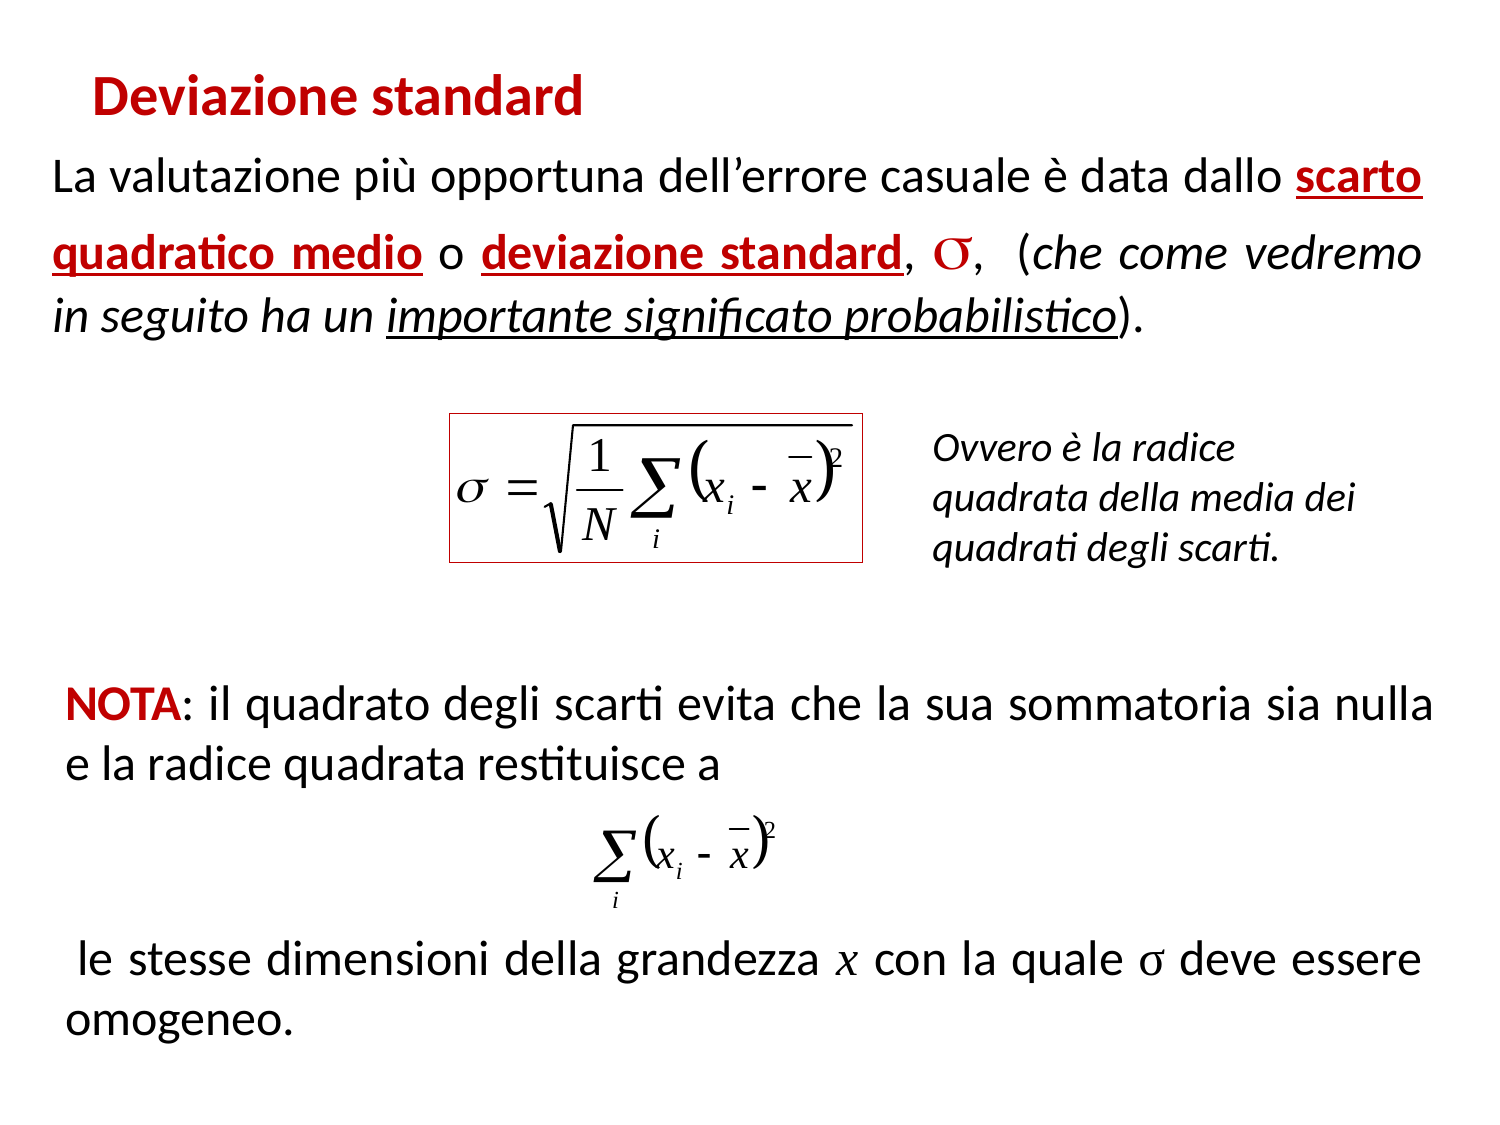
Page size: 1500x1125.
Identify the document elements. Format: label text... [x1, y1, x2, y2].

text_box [587, 812, 788, 918]
text_box Ovvero è la radice quadrata della media dei quadrati degli scarti. [917, 412, 1406, 578]
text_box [449, 412, 863, 564]
text_box NOTA: il quadrato degli scarti evita che la sua sommatoria sia nulla e la radice quadrata restituisce a [50, 662, 1450, 798]
text_box Deviazione standard [78, 49, 601, 135]
text_box le stesse dimensioni della grandezza x con la quale σ deve essere omogeneo. [50, 917, 1438, 1053]
text_box La valutazione più opportuna dell’errore casuale è data dallo scarto quadratico medio o deviazione standard, , (che come vedremo in seguito ha un importante significato probabilistico). [37, 135, 1438, 411]
